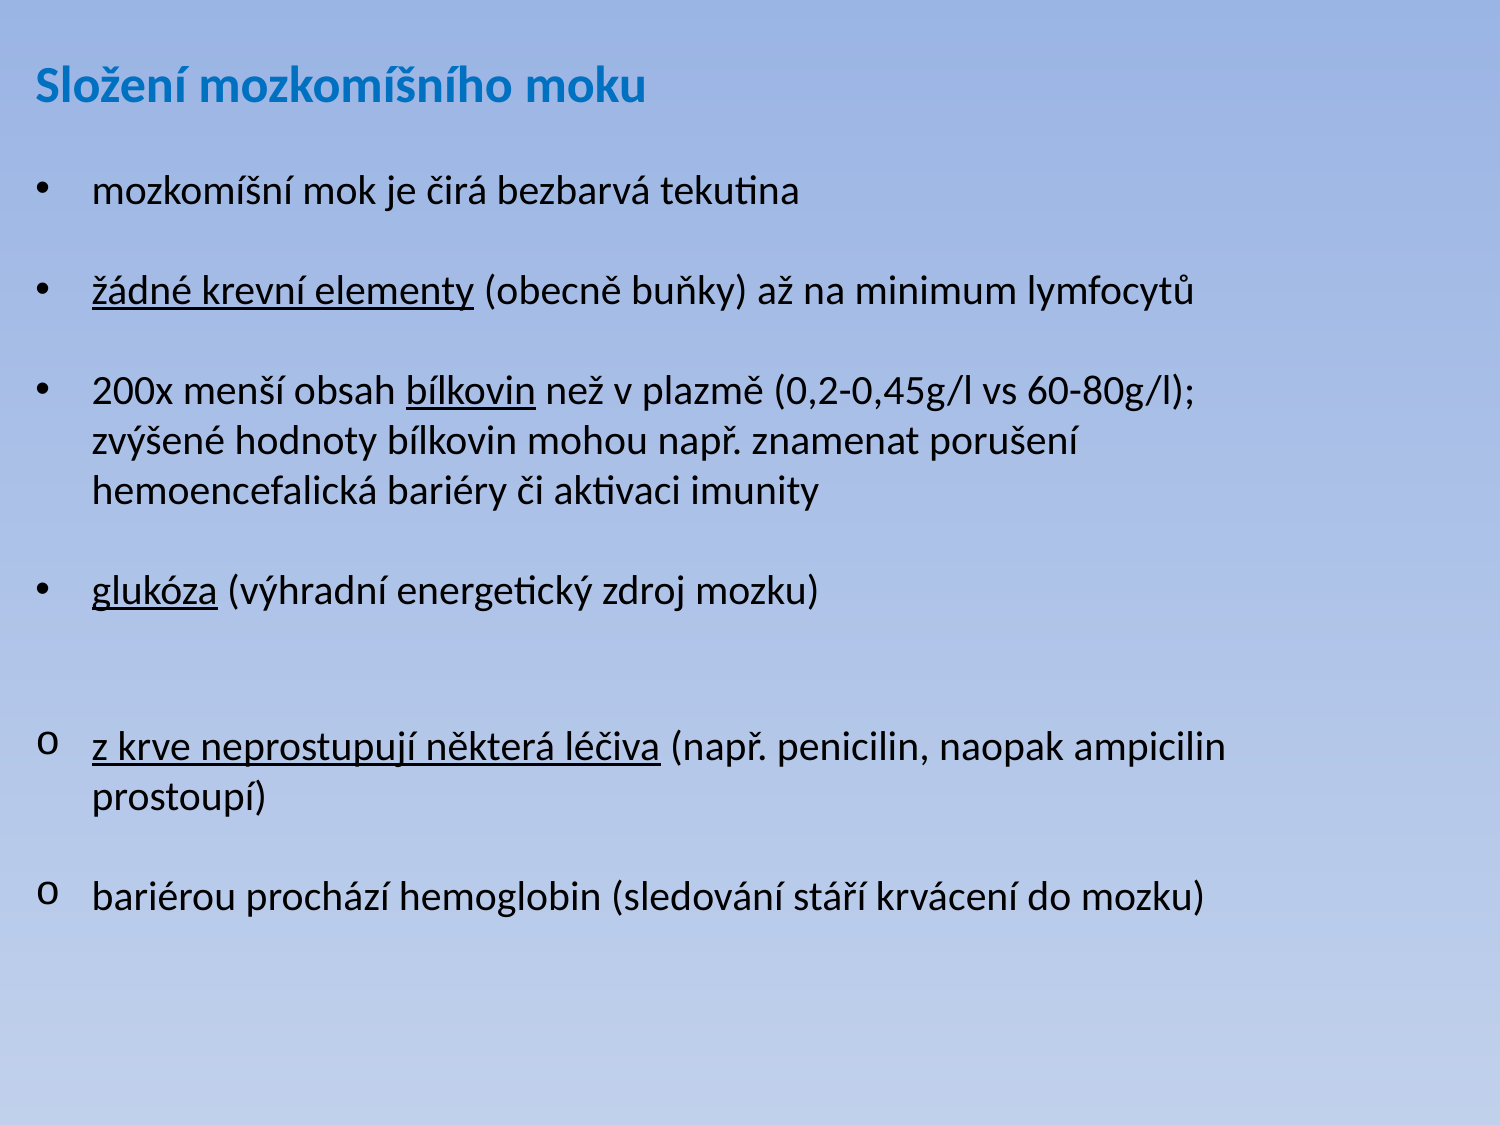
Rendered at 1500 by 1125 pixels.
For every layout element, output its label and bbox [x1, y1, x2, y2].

text_box [20, 42, 1270, 929]
